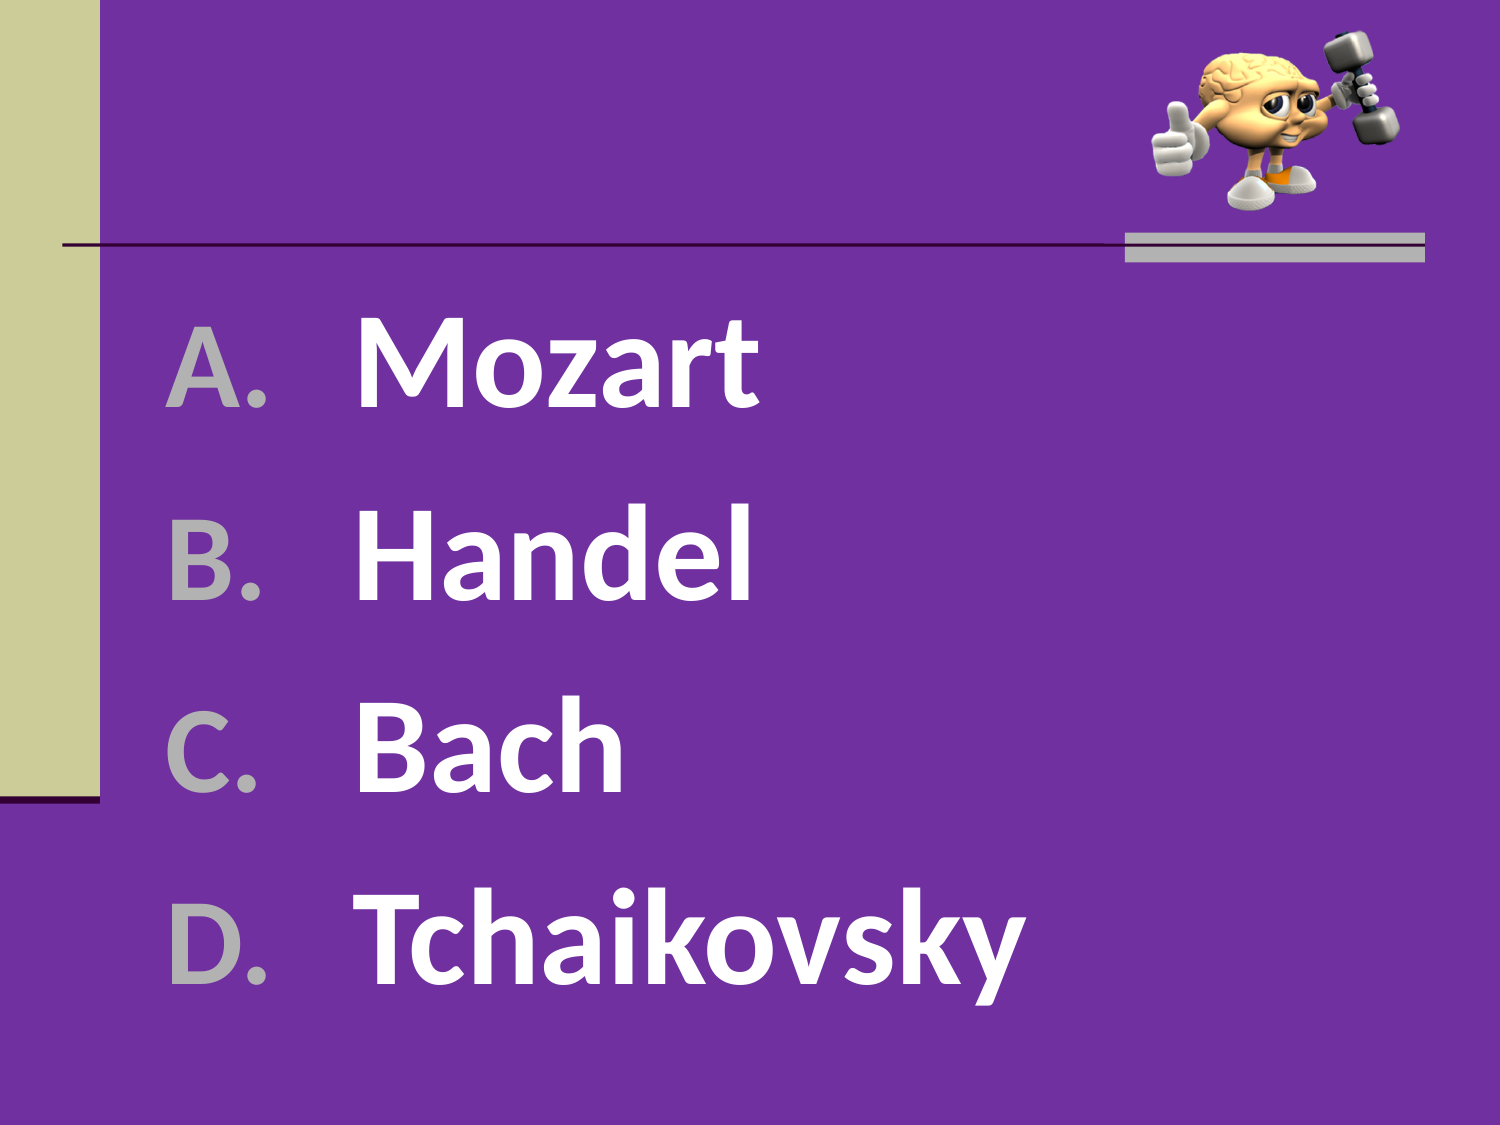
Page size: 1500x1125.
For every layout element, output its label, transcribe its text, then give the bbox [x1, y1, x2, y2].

picture [1151, 30, 1400, 211]
list Mozart Handel Bach Tchaikovsky [150, 262, 1425, 1006]
